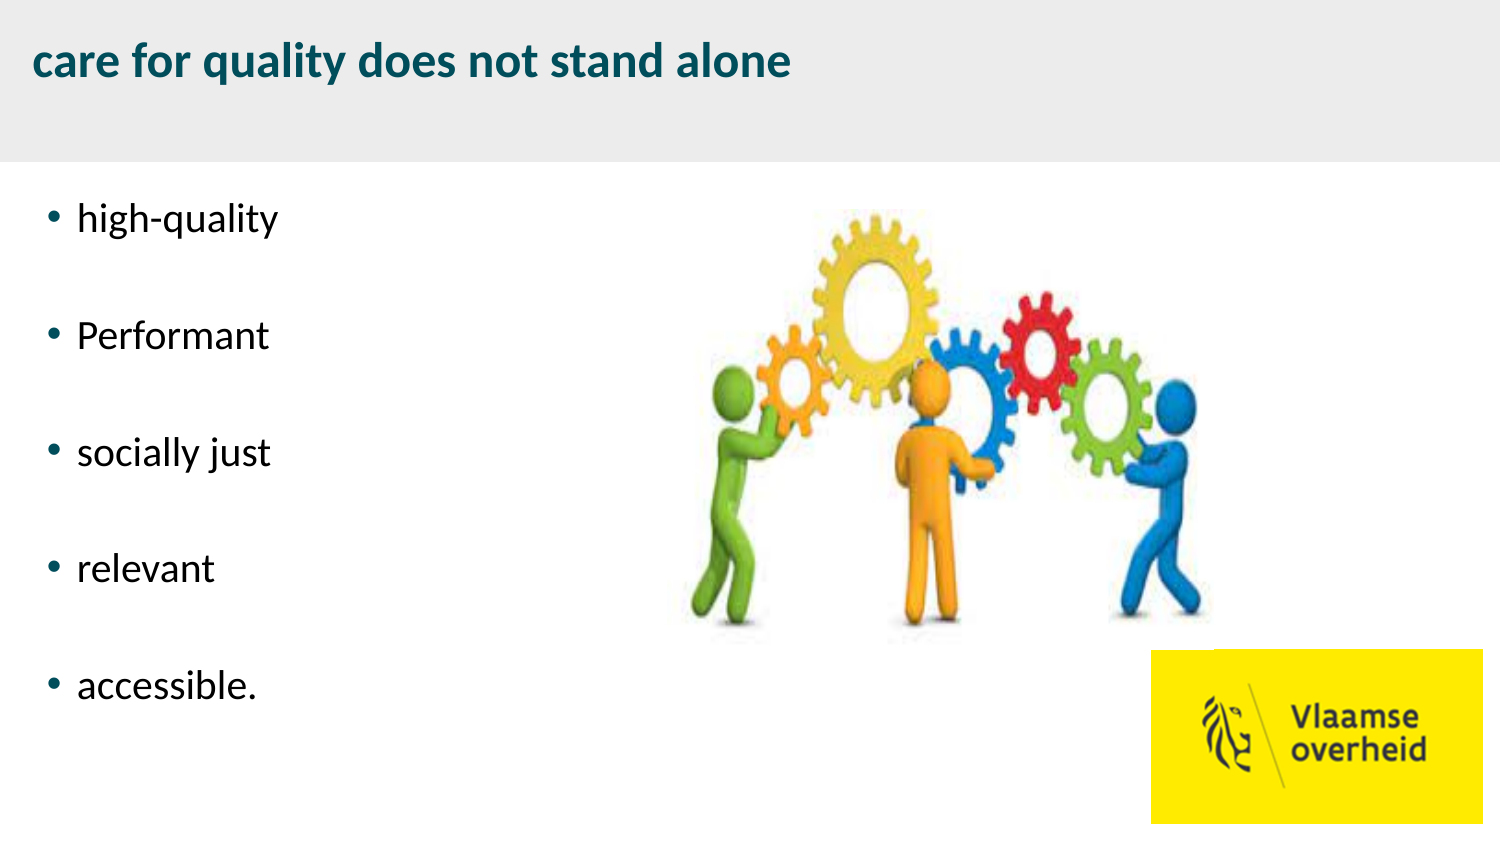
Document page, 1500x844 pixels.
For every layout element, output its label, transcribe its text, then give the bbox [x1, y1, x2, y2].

list high-quality Performant socially just relevant accessible. [17, 183, 715, 741]
title care for quality does not stand alone [17, 20, 1471, 139]
picture [1151, 649, 1483, 824]
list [667, 208, 1215, 650]
